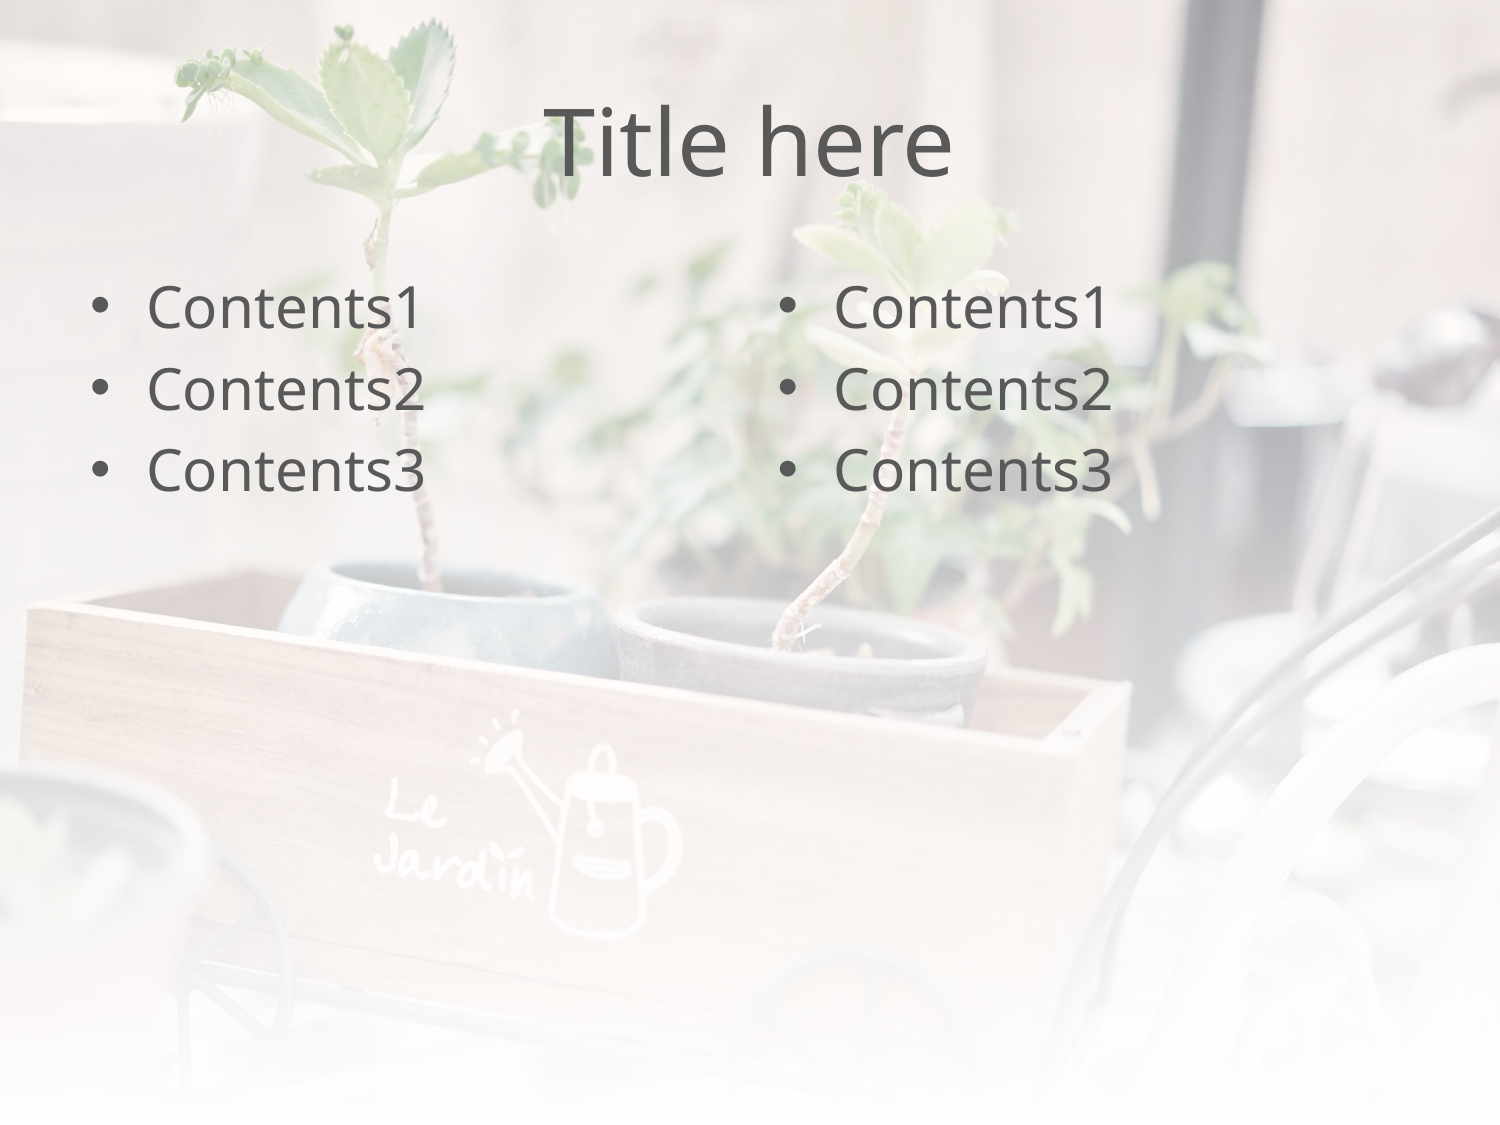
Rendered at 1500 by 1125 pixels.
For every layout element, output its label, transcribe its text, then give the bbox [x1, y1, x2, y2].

title Title here [75, 45, 1425, 233]
text_box [0, 0, 1500, 1125]
list Contents1 Contents2 Contents3 [75, 262, 738, 1005]
list Contents1 Contents2 Contents3 [762, 262, 1425, 1005]
